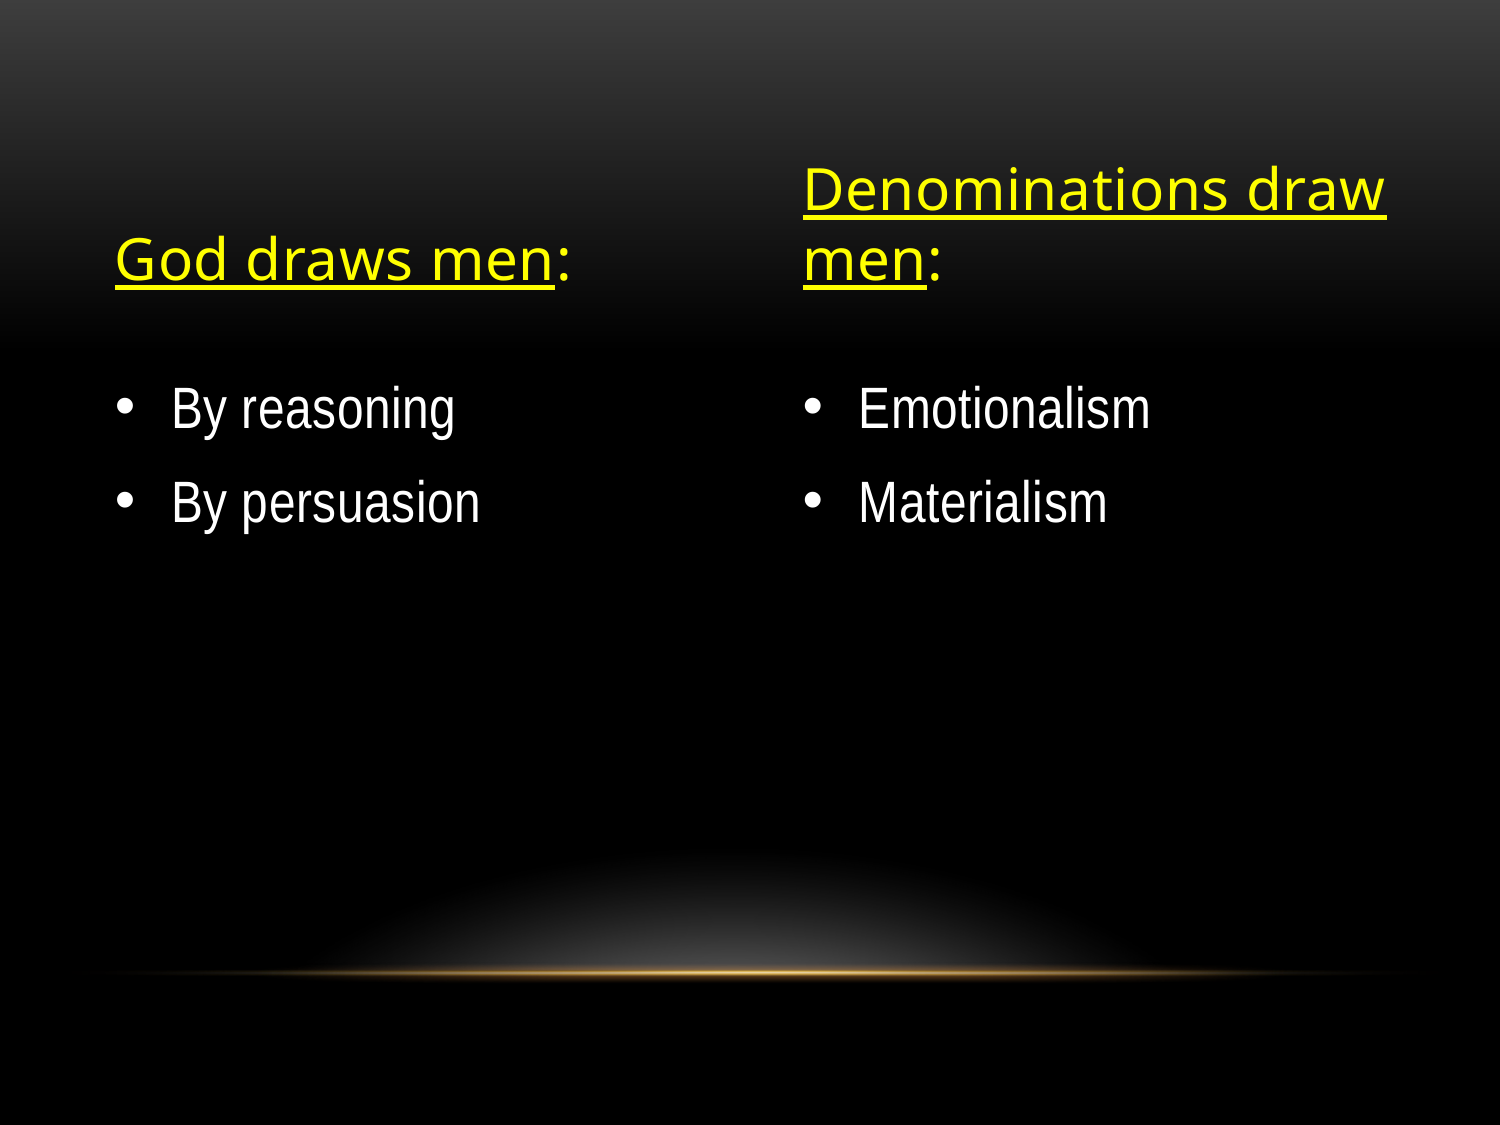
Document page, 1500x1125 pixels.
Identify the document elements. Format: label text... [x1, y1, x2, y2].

list Denominations draw men: [787, 205, 1438, 300]
picture [0, 0, 1500, 1125]
list God draws men: [99, 205, 713, 300]
list Emotionalism Materialism [787, 362, 1400, 938]
list By reasoning By persuasion [99, 362, 713, 938]
